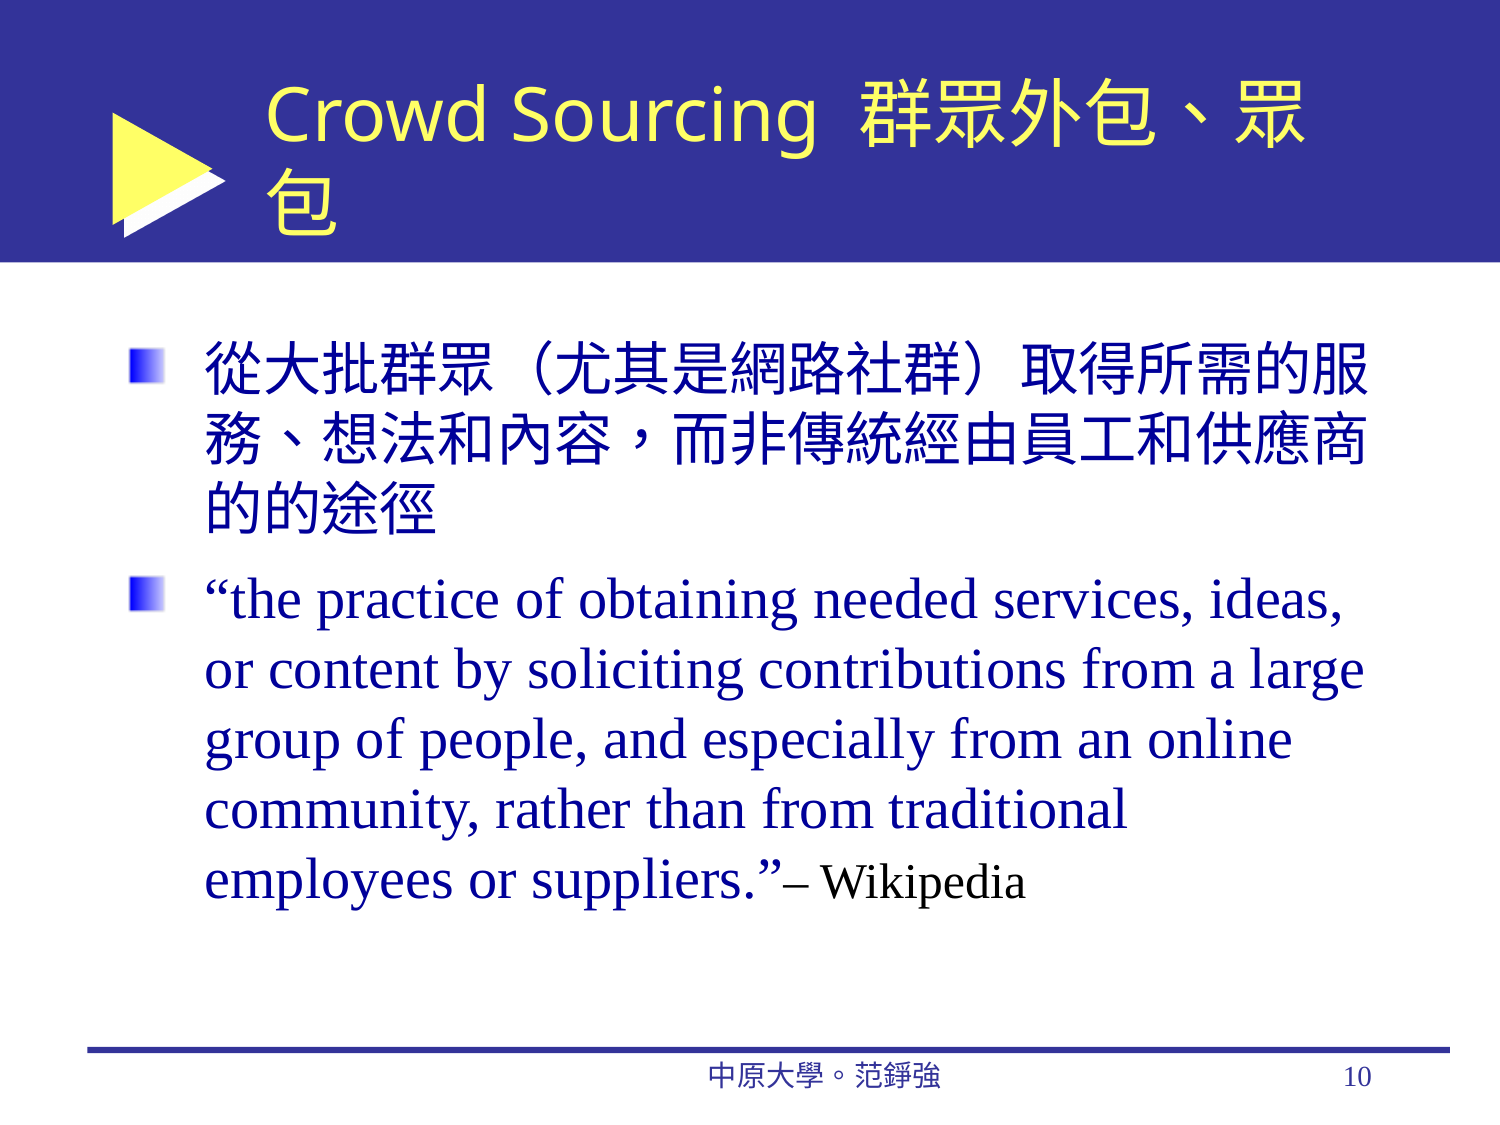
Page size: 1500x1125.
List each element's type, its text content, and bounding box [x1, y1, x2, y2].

slide_number 10 [1074, 1050, 1388, 1125]
title Crowd Sourcing 群眾外包、眾包 [249, 62, 1388, 250]
picture [127, 346, 169, 388]
footer 中原大學。范錚強 [587, 1050, 1063, 1125]
picture [127, 574, 169, 616]
list 從大批群眾（尤其是網路社群）取得所需的服務、想法和內容，而非傳統經由員工和供應商的的途徑 “the practice of obtaining needed services, ideas, or content by soliciting contributions from a large group of people, and especially from an online community, rather than from traditional employees or suppliers.”– Wikipedia [112, 324, 1388, 1000]
